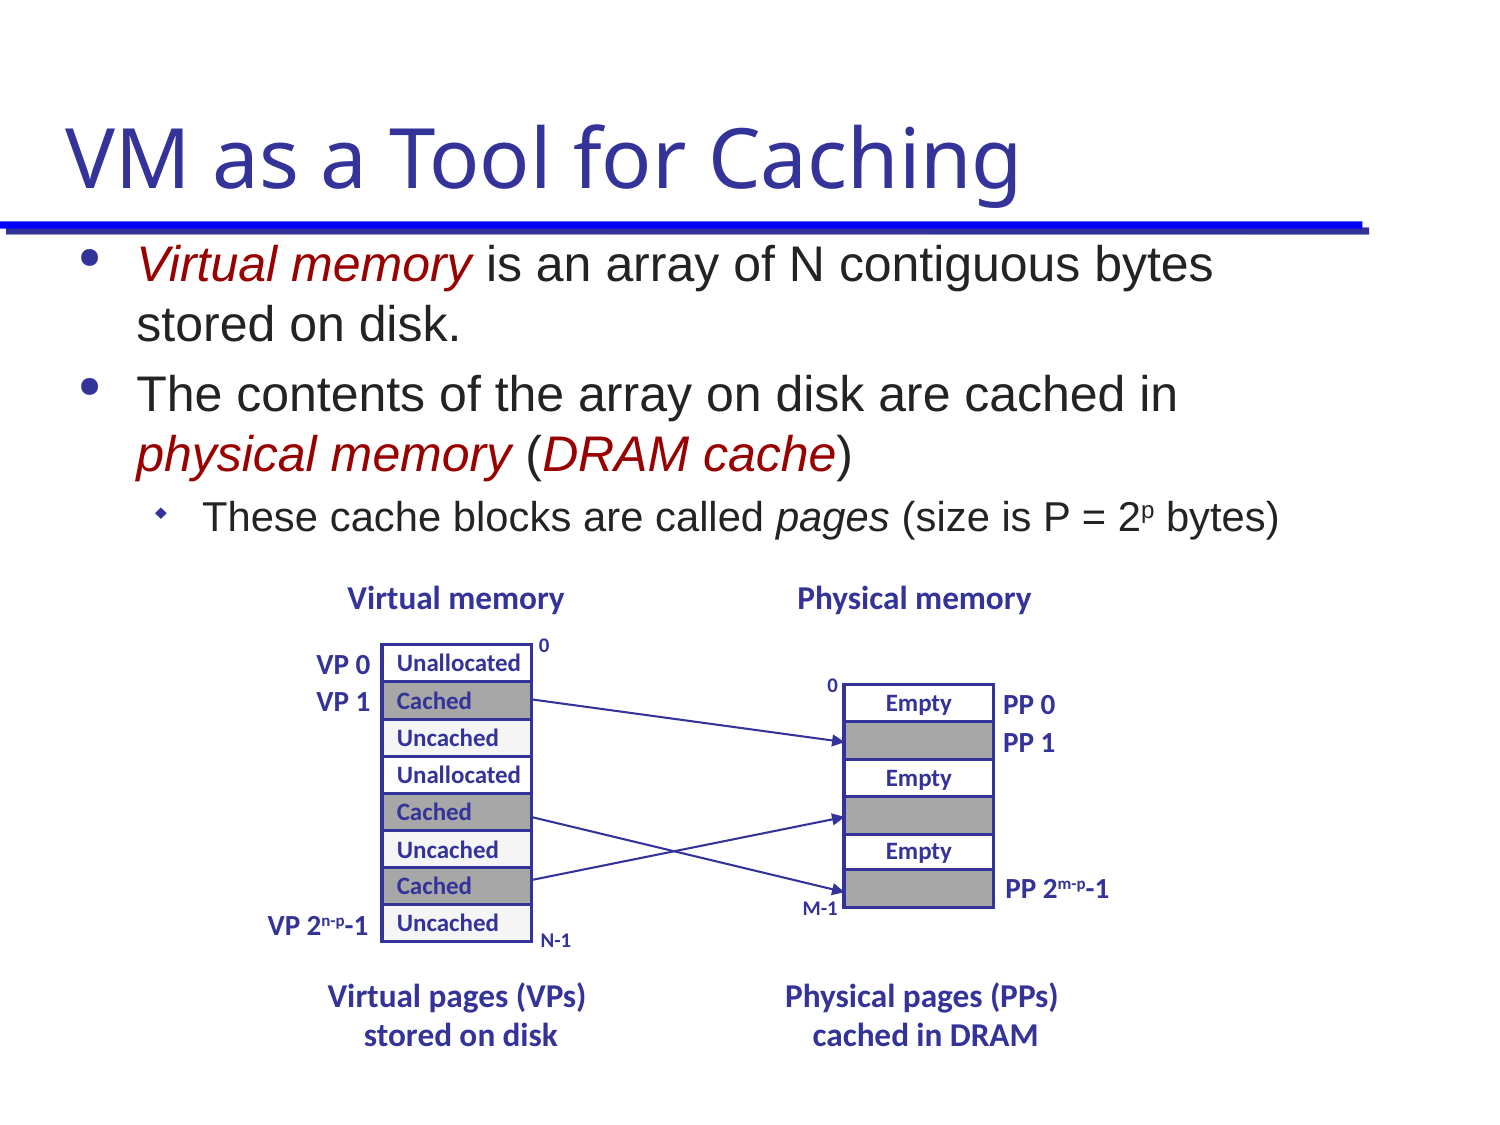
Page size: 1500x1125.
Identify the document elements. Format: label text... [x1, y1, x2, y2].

text_box [843, 796, 994, 835]
text_box PP 2m-p-1 [990, 866, 1125, 912]
text_box [832, 883, 840, 888]
text_box Unallocated [381, 756, 532, 793]
text_box [532, 813, 845, 881]
text_box M-1 [787, 888, 853, 929]
text_box 0 [812, 665, 853, 706]
text_box Uncached [381, 830, 532, 867]
text_box Uncached [384, 905, 532, 942]
text_box Physical pages (PPs) cached in DRAM [770, 968, 1082, 1062]
text_box Virtual pages (VPs) stored on disk [312, 968, 610, 1062]
text_box Cached [381, 793, 532, 830]
text_box Uncached [381, 719, 532, 756]
list Virtual memory is an array of N contiguous bytes stored on disk. The contents of the array on disk are cached in physical memory (DRAM cache) These cache blocks are called pages (size is P = 2p bytes) [65, 223, 1361, 563]
text_box PP 0 [988, 679, 1071, 717]
text_box Physical memory [782, 574, 1047, 625]
text_box PP 1 [988, 717, 1071, 767]
text_box Virtual memory [332, 574, 581, 625]
text_box VP 1 [301, 679, 381, 726]
text_box Empty [843, 684, 988, 721]
title VM as a Tool for Caching [49, 24, 1451, 213]
text_box [843, 870, 990, 908]
text_box Unallocated [381, 644, 532, 681]
text_box [843, 721, 988, 759]
text_box VP 2n-p-1 [252, 903, 384, 949]
text_box Cached [381, 681, 532, 719]
text_box VP 0 [301, 642, 386, 679]
text_box N-1 [525, 920, 586, 960]
text_box Empty [843, 835, 994, 870]
text_box Empty [843, 759, 994, 796]
text_box Cached [381, 867, 532, 905]
text_box 0 [523, 625, 565, 665]
text_box [532, 699, 845, 747]
